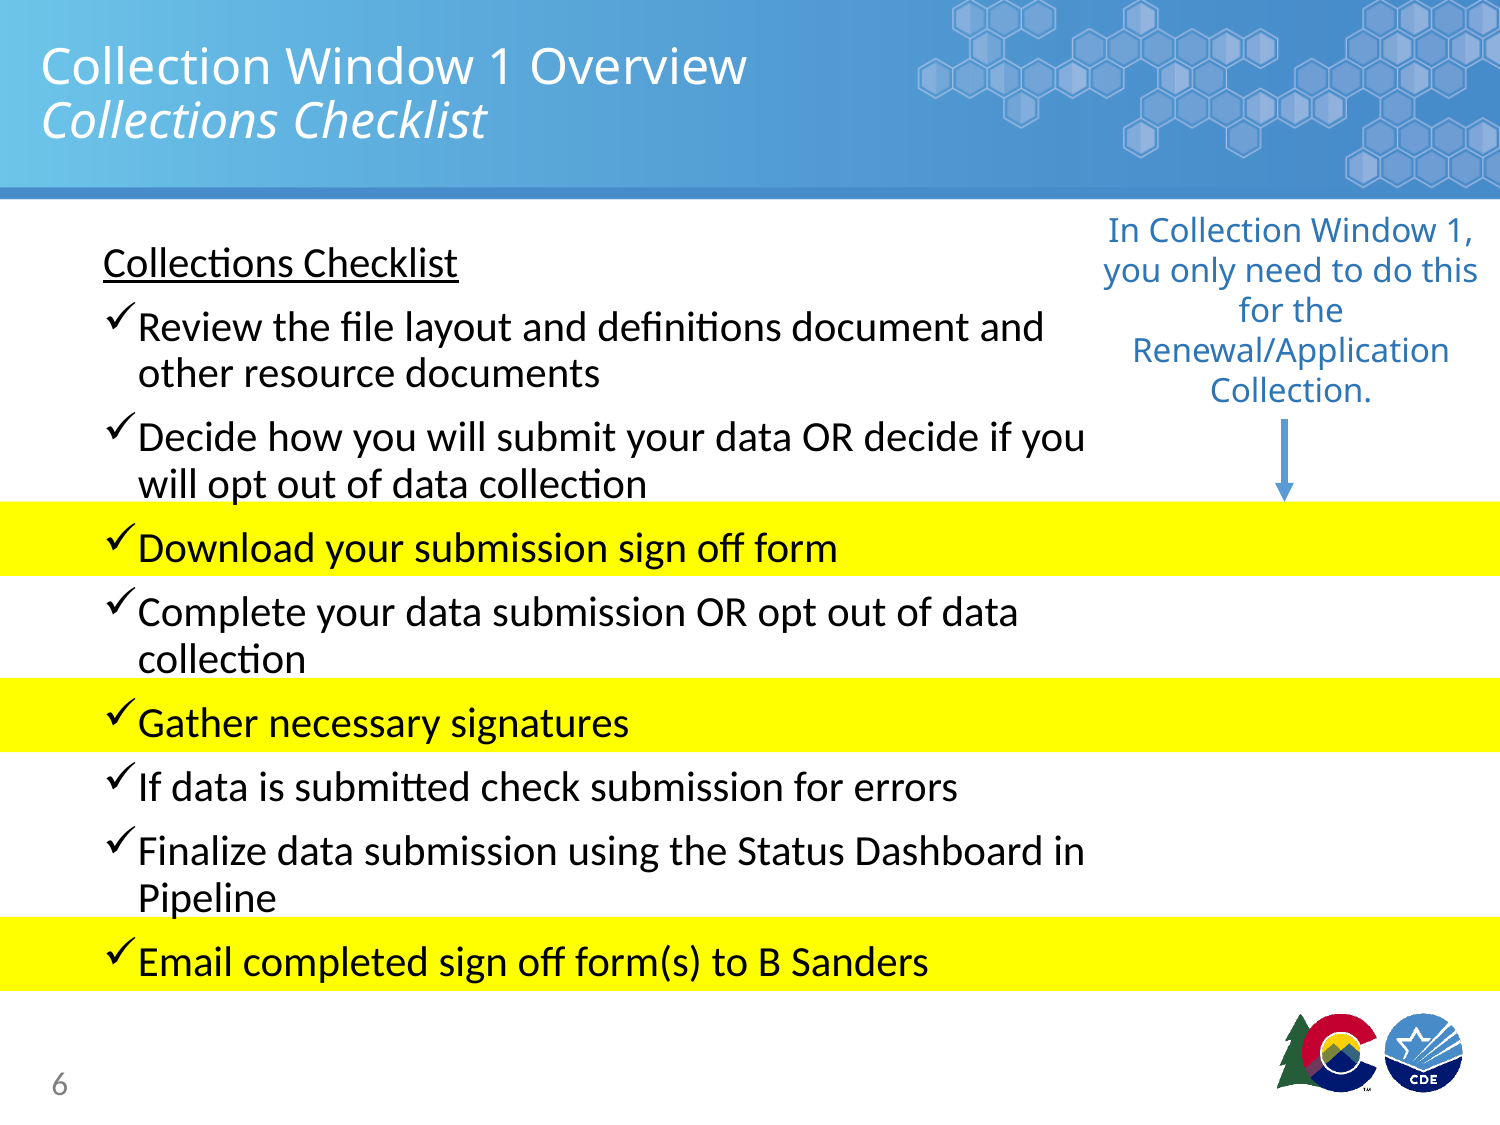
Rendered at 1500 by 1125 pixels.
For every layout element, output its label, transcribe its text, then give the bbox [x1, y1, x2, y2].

slide_number 6 [36, 1054, 375, 1115]
text_box In Collection Window 1, you only need to do this for the Renewal/Application Collection. [1082, 201, 1500, 417]
text_box [1104, 677, 1500, 753]
list Collections Checklist Review the file layout and definitions document and other resource documents Decide how you will submit your data OR decide if you will opt out of data collection Download your submission sign off form Complete your data submission OR opt out of data collection Gather necessary signatures If data is submitted check submission for errors Finalize data submission using the Status Dashboard in Pipeline Email completed sign off form(s) to B Sanders [103, 239, 1104, 1002]
text_box [1104, 916, 1500, 992]
text_box [0, 677, 103, 753]
text_box [1104, 501, 1500, 577]
text_box [0, 916, 103, 992]
title Collection Window 1 Overview Collections Checklist [40, 41, 1038, 166]
picture [0, 0, 1500, 200]
text_box [0, 501, 103, 577]
picture [1275, 1012, 1463, 1093]
